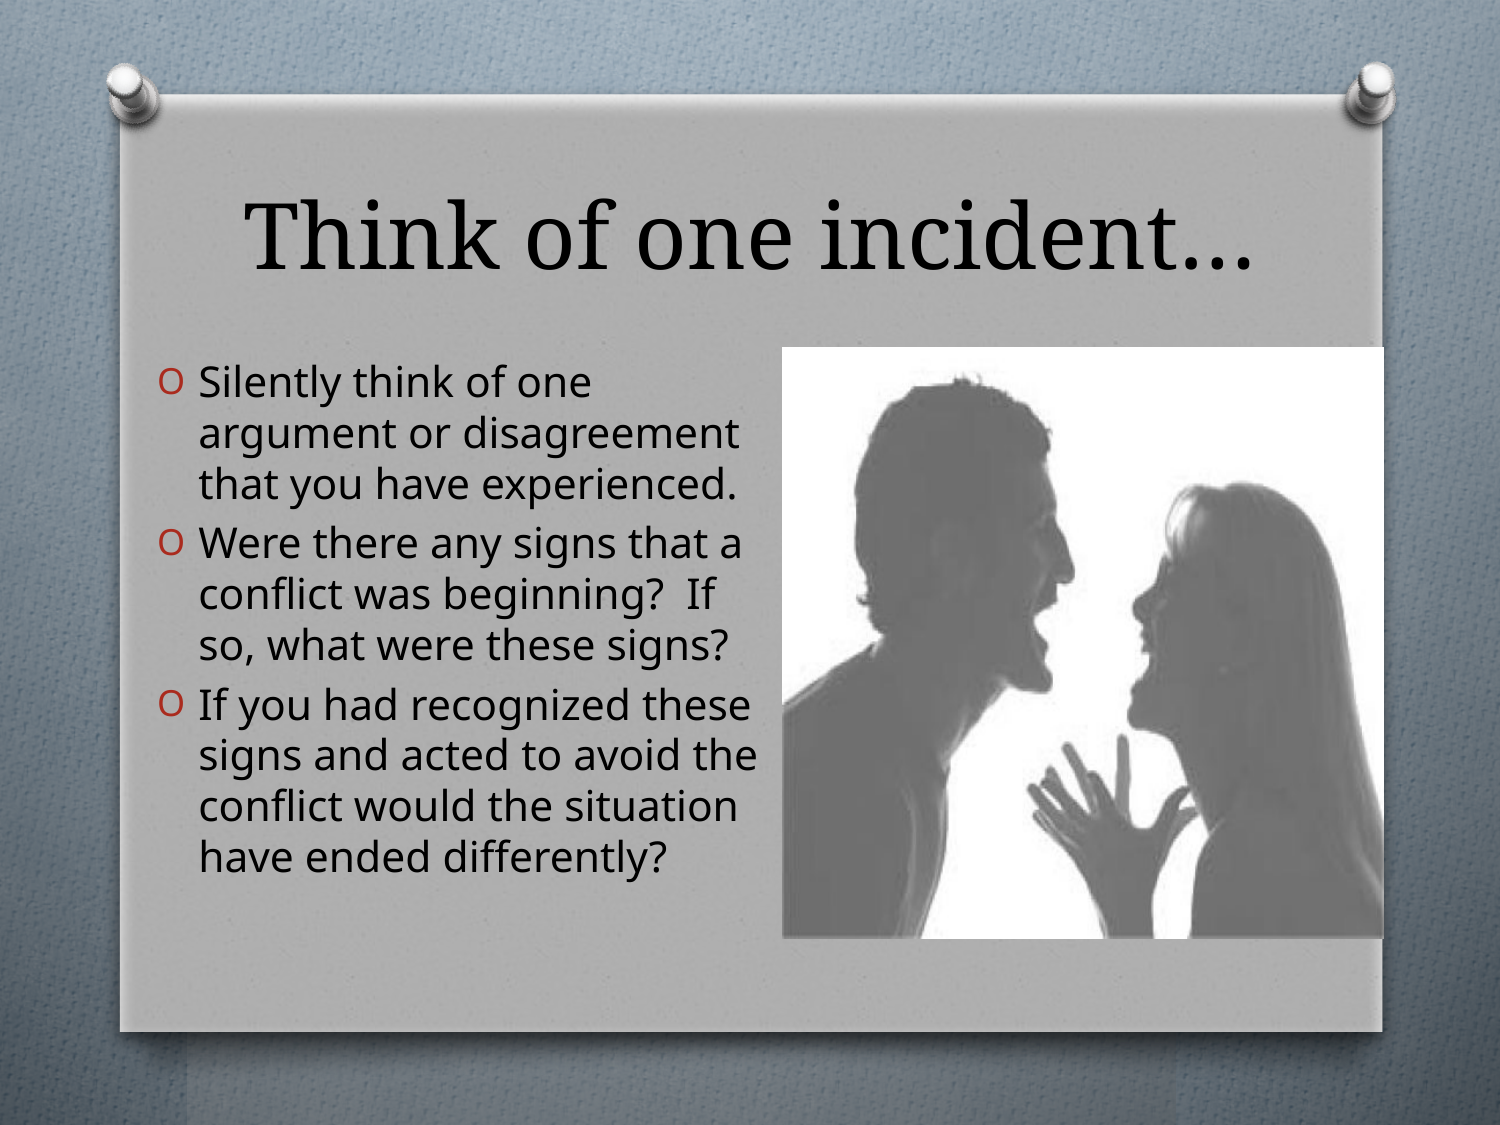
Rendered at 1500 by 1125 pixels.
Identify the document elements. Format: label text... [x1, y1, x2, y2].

picture [1317, 35, 1439, 156]
list Silently think of one argument or disagreement that you have experienced. Were there any signs that a conflict was beginning? If so, what were these signs? If you had recognized these signs and acted to avoid the conflict would the situation have ended differently? [142, 347, 774, 939]
title Think of one incident… [179, 134, 1323, 332]
picture [782, 347, 1384, 940]
picture [75, 29, 198, 153]
